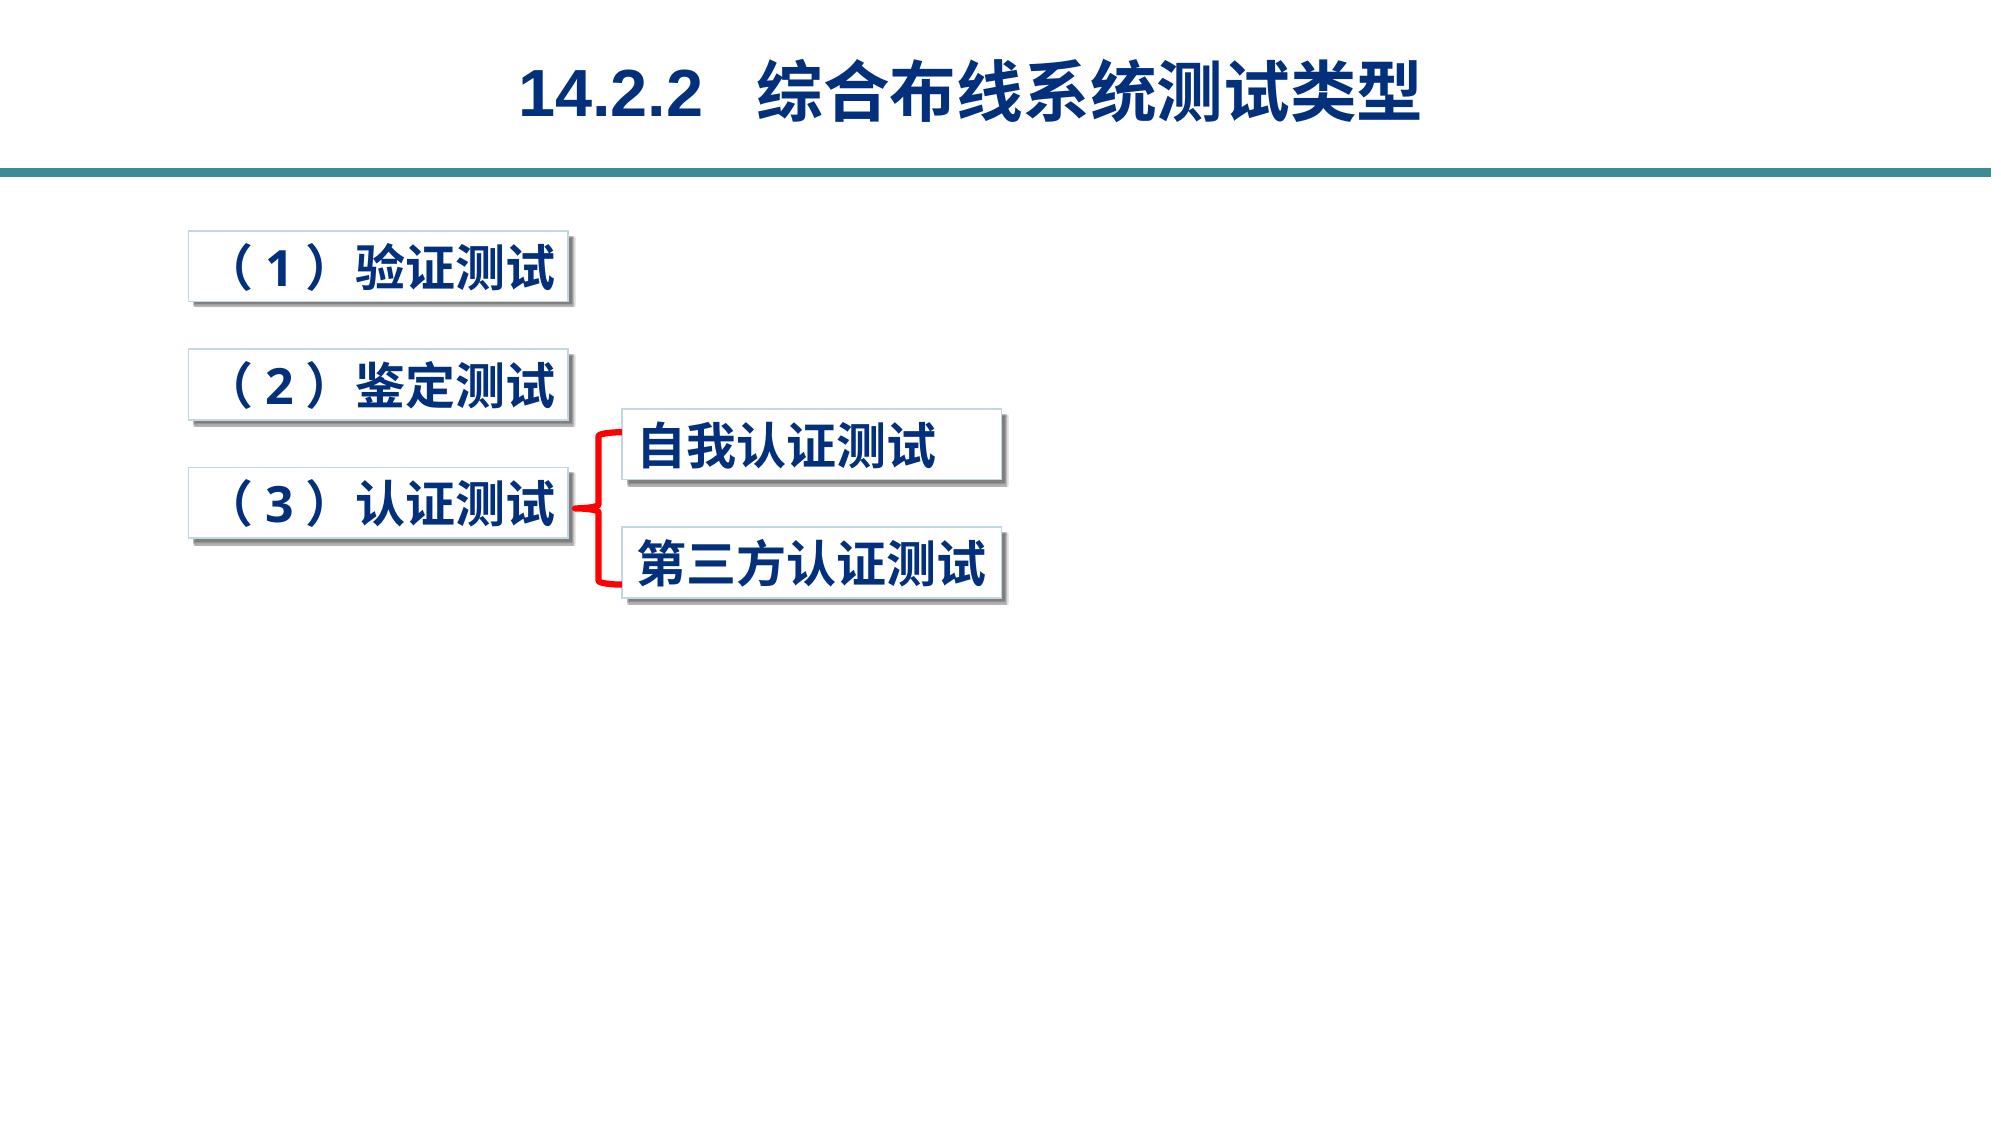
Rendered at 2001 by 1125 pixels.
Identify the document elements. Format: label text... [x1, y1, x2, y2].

text_box （2）鉴定测试 [188, 349, 569, 420]
text_box 自我认证测试 [622, 408, 1002, 480]
text_box （1）验证测试 [188, 230, 569, 302]
text_box （3）认证测试 [188, 467, 569, 539]
text_box 14.2.2 综合布线系统测试类型 [503, 42, 1457, 138]
text_box [575, 432, 622, 585]
text_box 第三方认证测试 [622, 527, 1002, 598]
